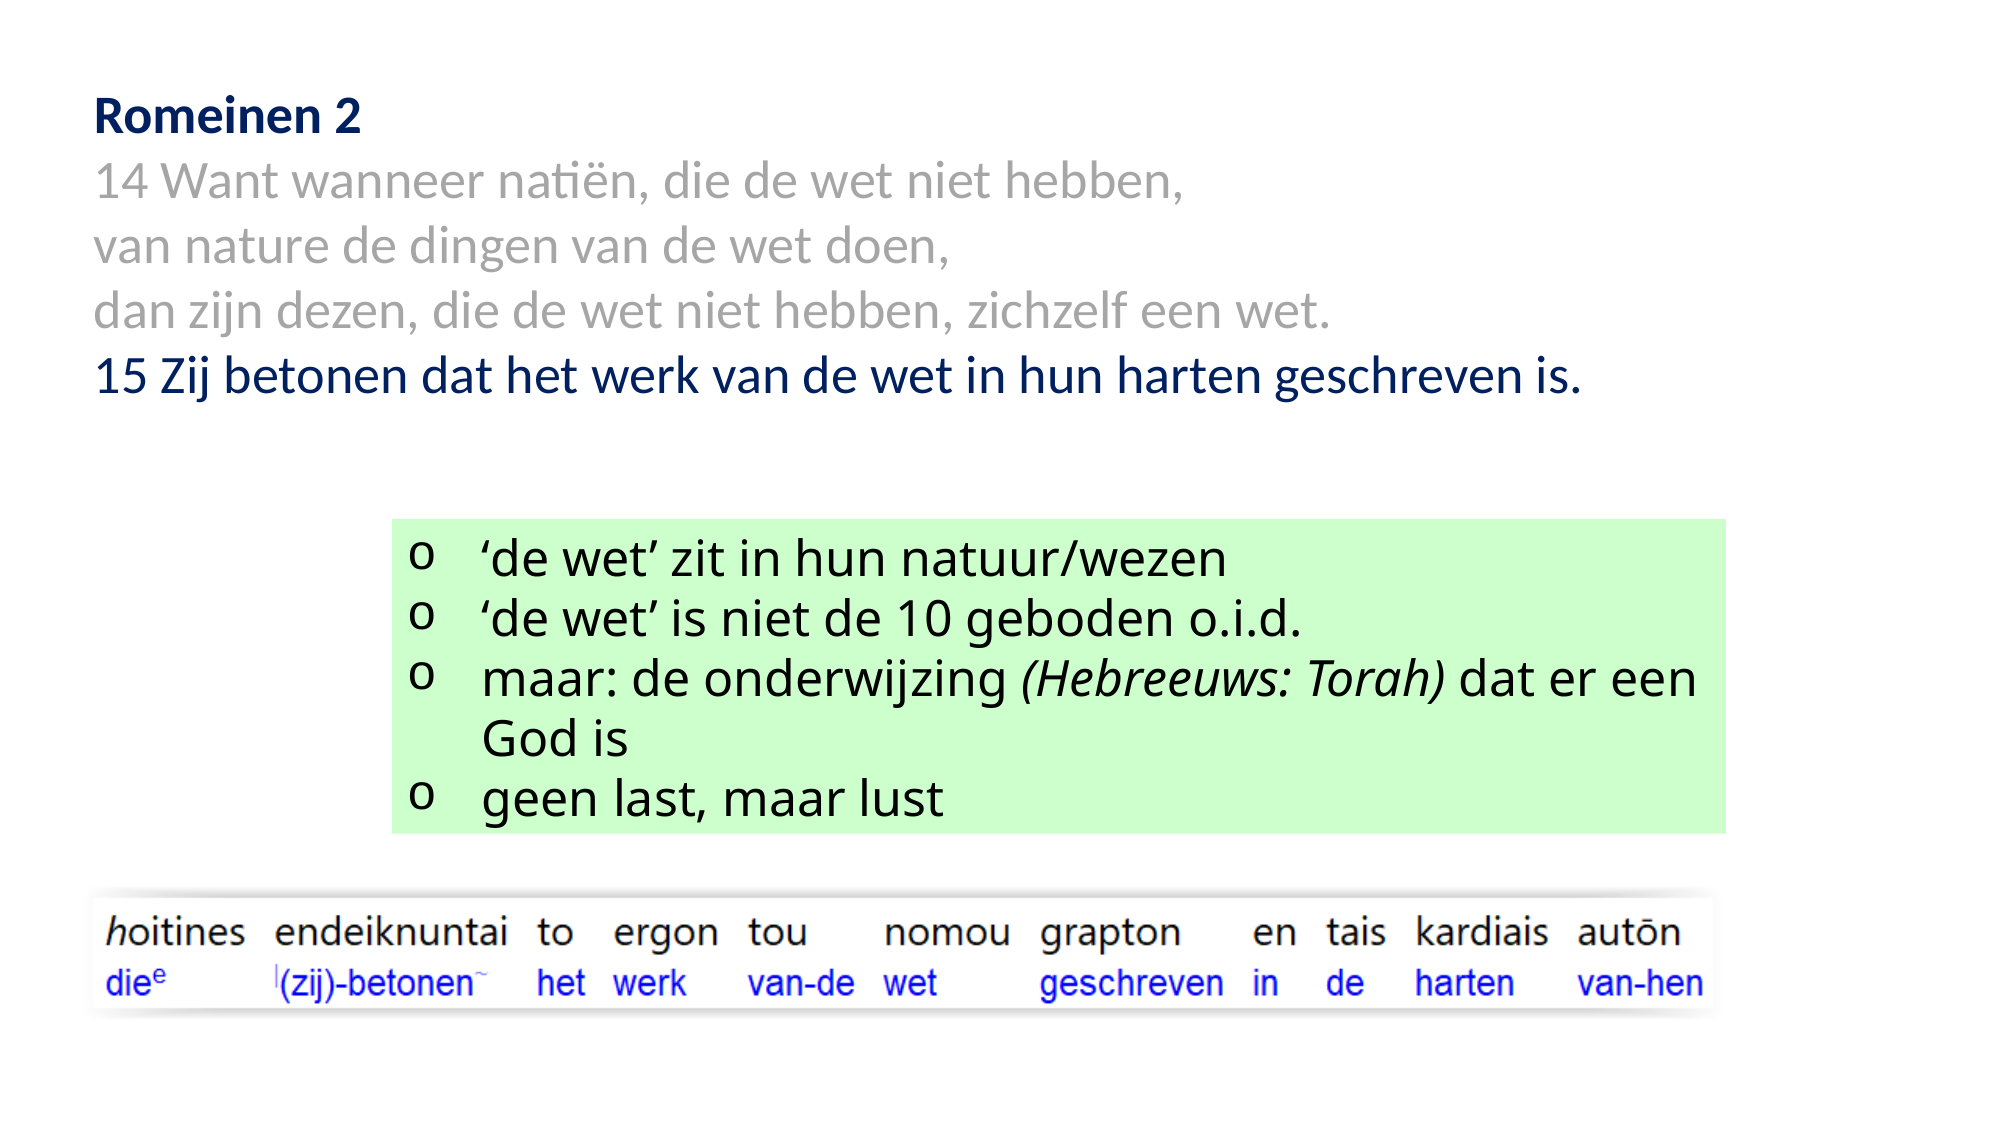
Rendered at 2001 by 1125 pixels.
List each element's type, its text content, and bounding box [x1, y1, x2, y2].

text_box Romeinen 2 14 Want wanneer natiën, die de wet niet hebben, van nature de dingen van de wet doen, dan zijn dezen, die de wet niet hebben, zichzelf een wet. 15 Zij betonen dat het werk van de wet in hun harten geschreven is. [79, 72, 1979, 413]
picture [78, 884, 1726, 1021]
text_box ‘de wet’ zit in hun natuur/wezen ‘de wet’ is niet de 10 geboden o.i.d. maar: de onderwijzing (Hebreeuws: Torah) dat er een God is geen last, maar lust [392, 518, 1726, 834]
